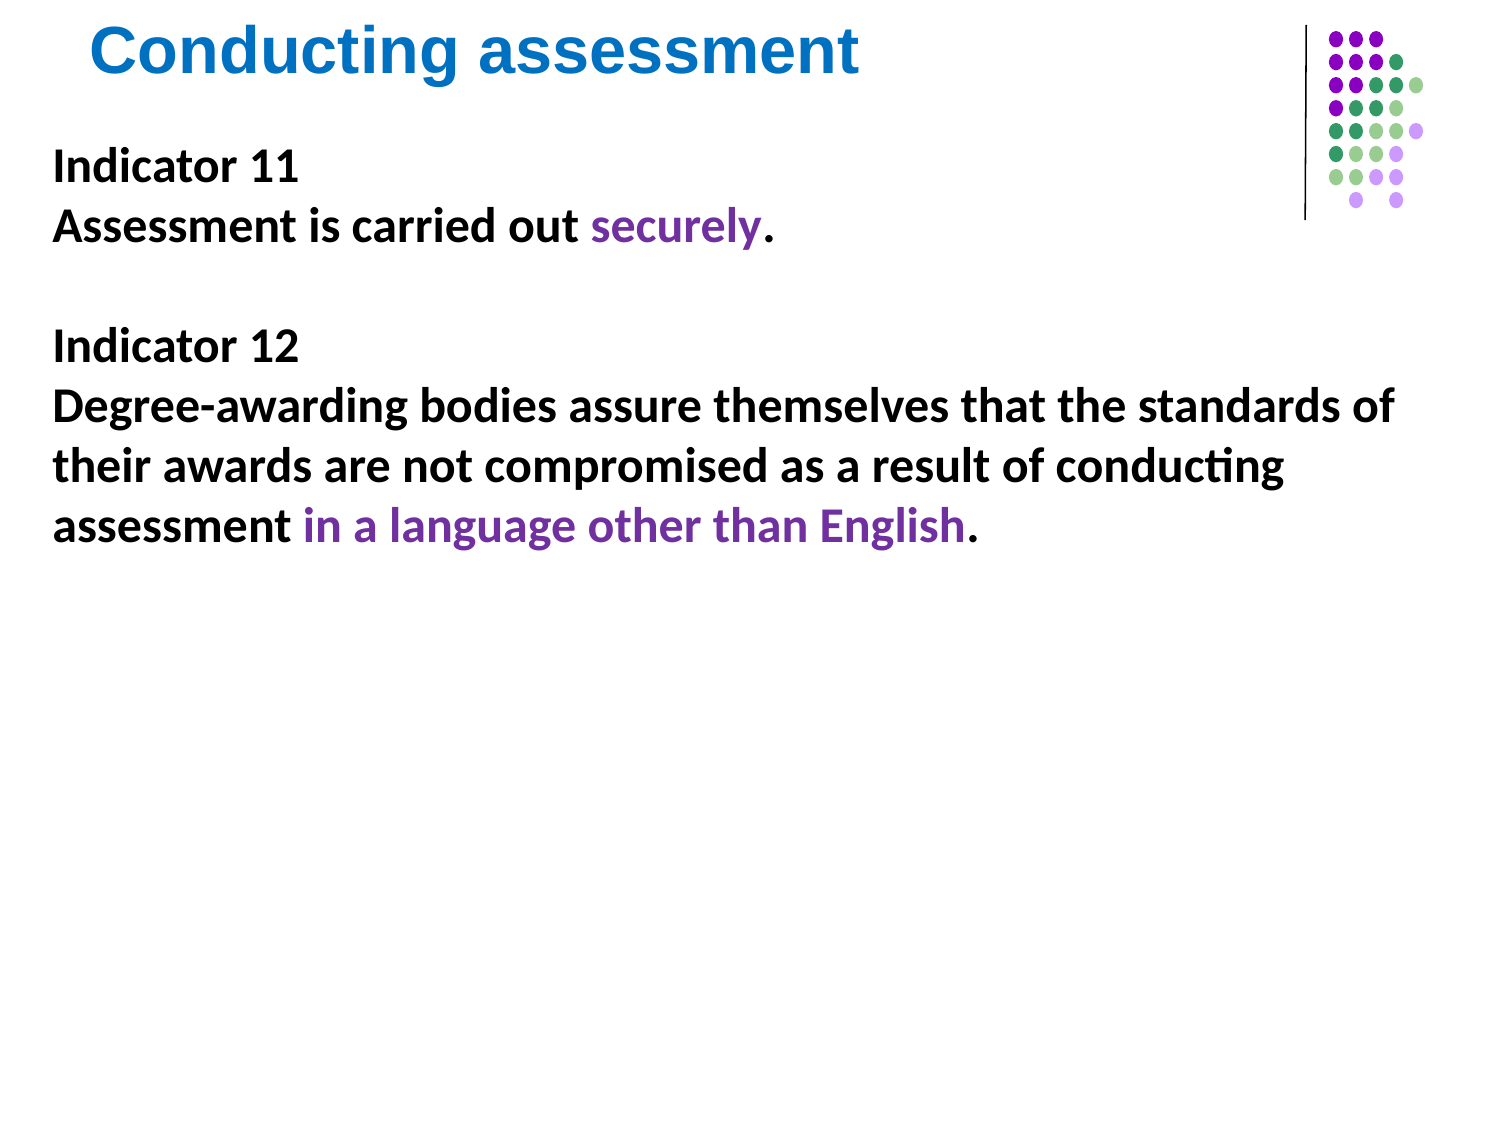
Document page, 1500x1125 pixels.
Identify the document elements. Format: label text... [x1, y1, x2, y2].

text_box Indicator 11 Assessment is carried out securely. Indicator 12 Degree-awarding bodies assure themselves that the standards of their awards are not compromised as a result of conducting assessment in a language other than English. [37, 125, 1450, 1125]
text_box Conducting assessment [74, 0, 1425, 125]
